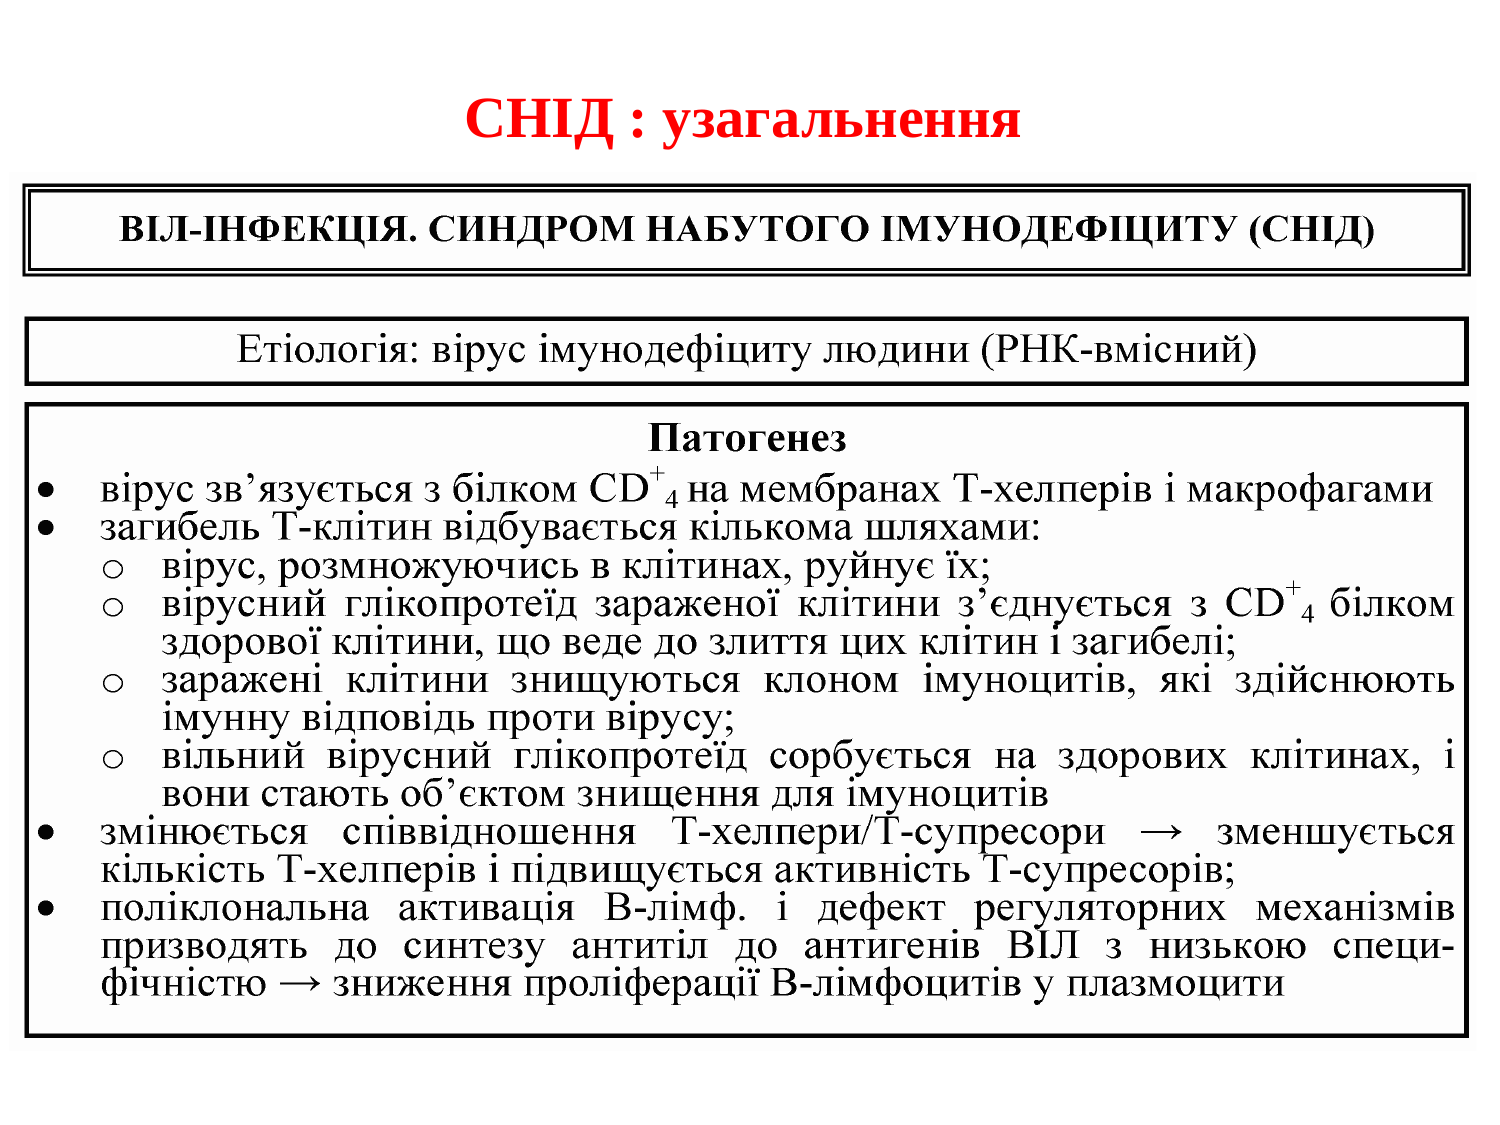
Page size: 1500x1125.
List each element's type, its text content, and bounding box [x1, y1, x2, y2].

picture [8, 172, 1477, 1052]
text_box СНІД : узагальнення [0, 72, 1500, 157]
